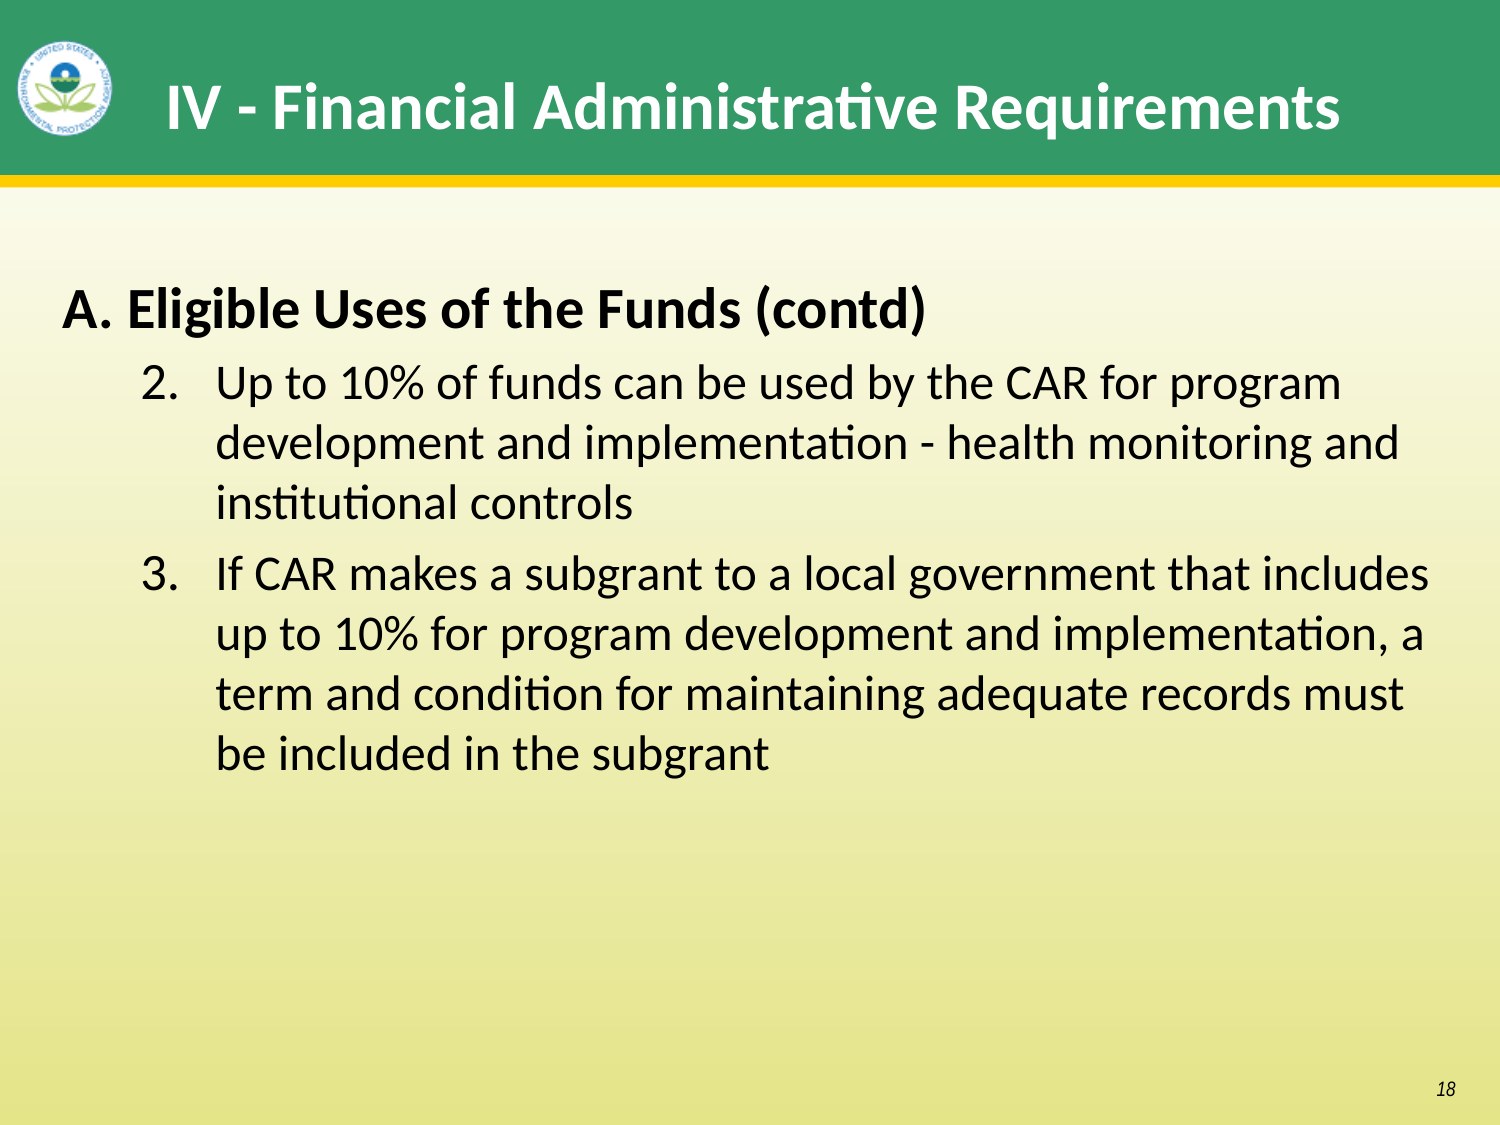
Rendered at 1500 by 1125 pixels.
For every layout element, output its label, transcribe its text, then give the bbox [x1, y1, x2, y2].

title IV - Financial Administrative Requirements [149, 37, 1476, 151]
list A. Eligible Uses of the Funds (contd) Up to 10% of funds can be used by the CAR for program development and implementation - health monitoring and institutional controls If CAR makes a subgrant to a local government that includes up to 10% for program development and implementation, a term and condition for maintaining adequate records must be included in the subgrant [37, 262, 1451, 1063]
picture [15, 39, 116, 138]
